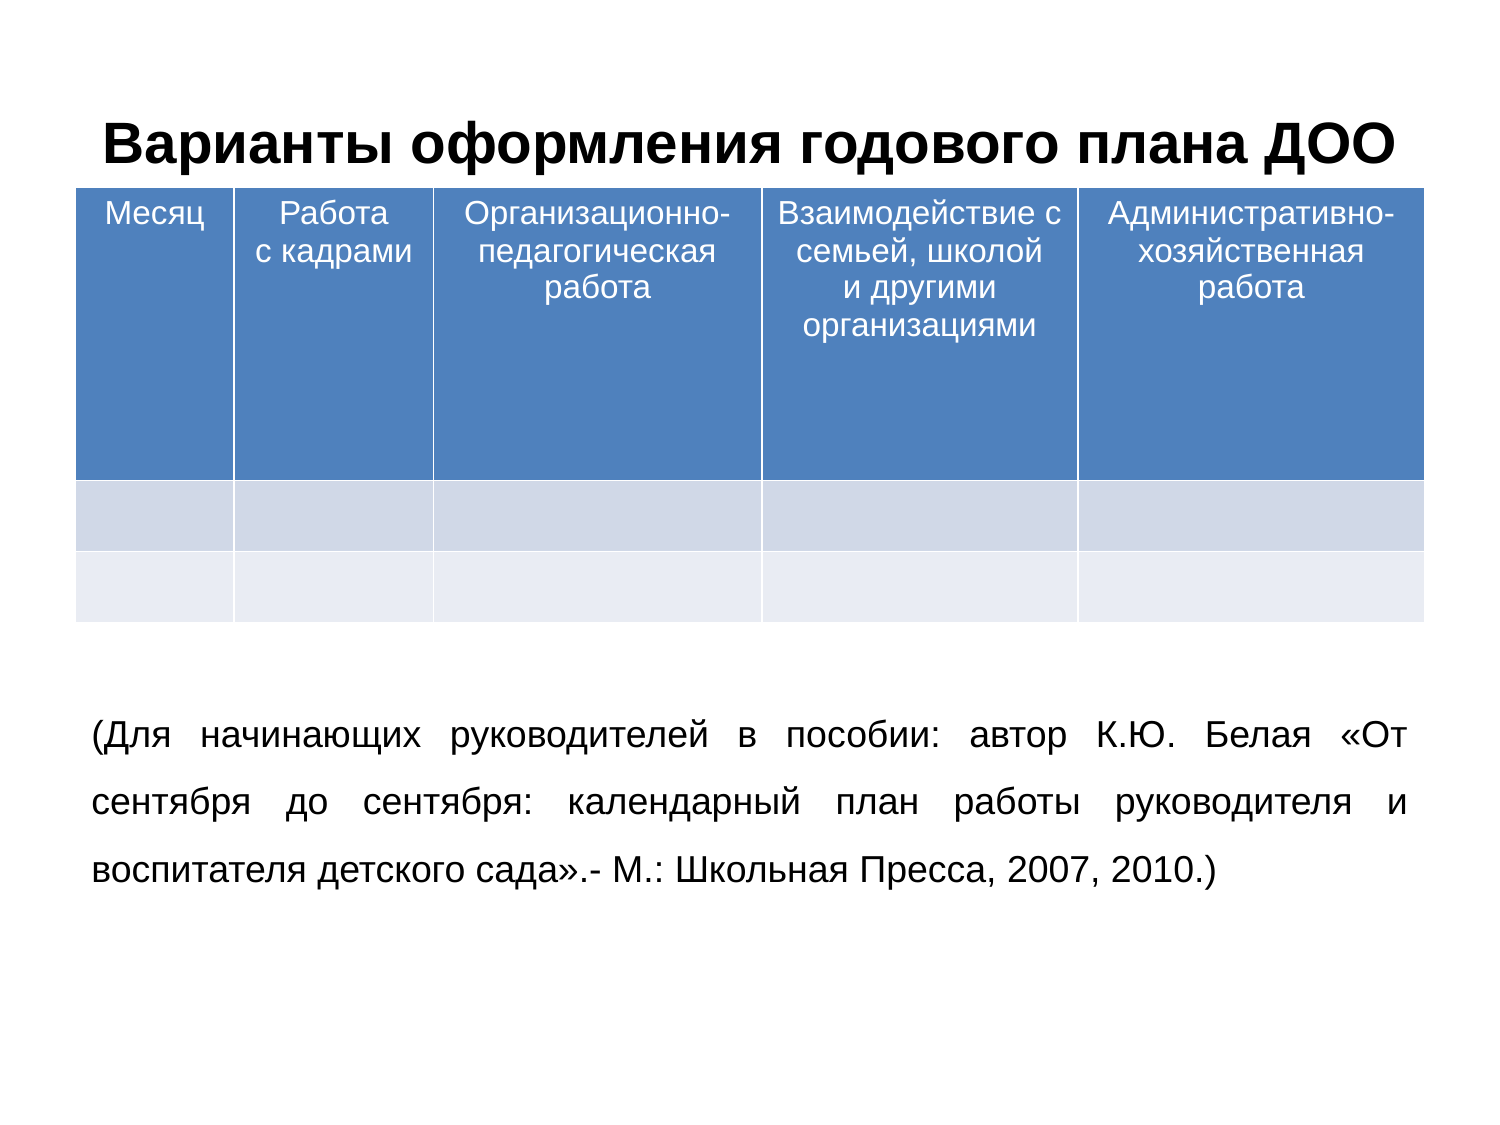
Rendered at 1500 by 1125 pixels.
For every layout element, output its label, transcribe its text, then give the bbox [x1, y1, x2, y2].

table_cell [763, 481, 1077, 551]
table_cell [235, 552, 433, 622]
table_cell [763, 552, 1077, 622]
table_header Месяц [76, 188, 233, 480]
table_header Взаимодействие с семьей, школой и другими организациями [763, 188, 1077, 480]
table_header Административно-хозяйственная работа [1079, 188, 1424, 480]
table_cell [434, 552, 761, 622]
table_cell [434, 481, 761, 551]
table_header Организационно-педагогическая работа [434, 188, 761, 480]
table_cell [76, 481, 233, 551]
table_cell [1079, 552, 1424, 622]
table_cell [235, 481, 433, 551]
table_header Работа с кадрами [235, 188, 433, 480]
text_box (Для начинающих руководителей в пособии: автор К.Ю. Белая «От сентября до сентября: календарный план работы руководителя и воспитателя детского сада».- М.: Школьная Пресса, 2007, 2010.) [76, 679, 1424, 897]
table_cell [76, 552, 233, 622]
title Варианты оформления годового плана ДОО [75, 58, 1425, 187]
table_cell [1079, 481, 1424, 551]
